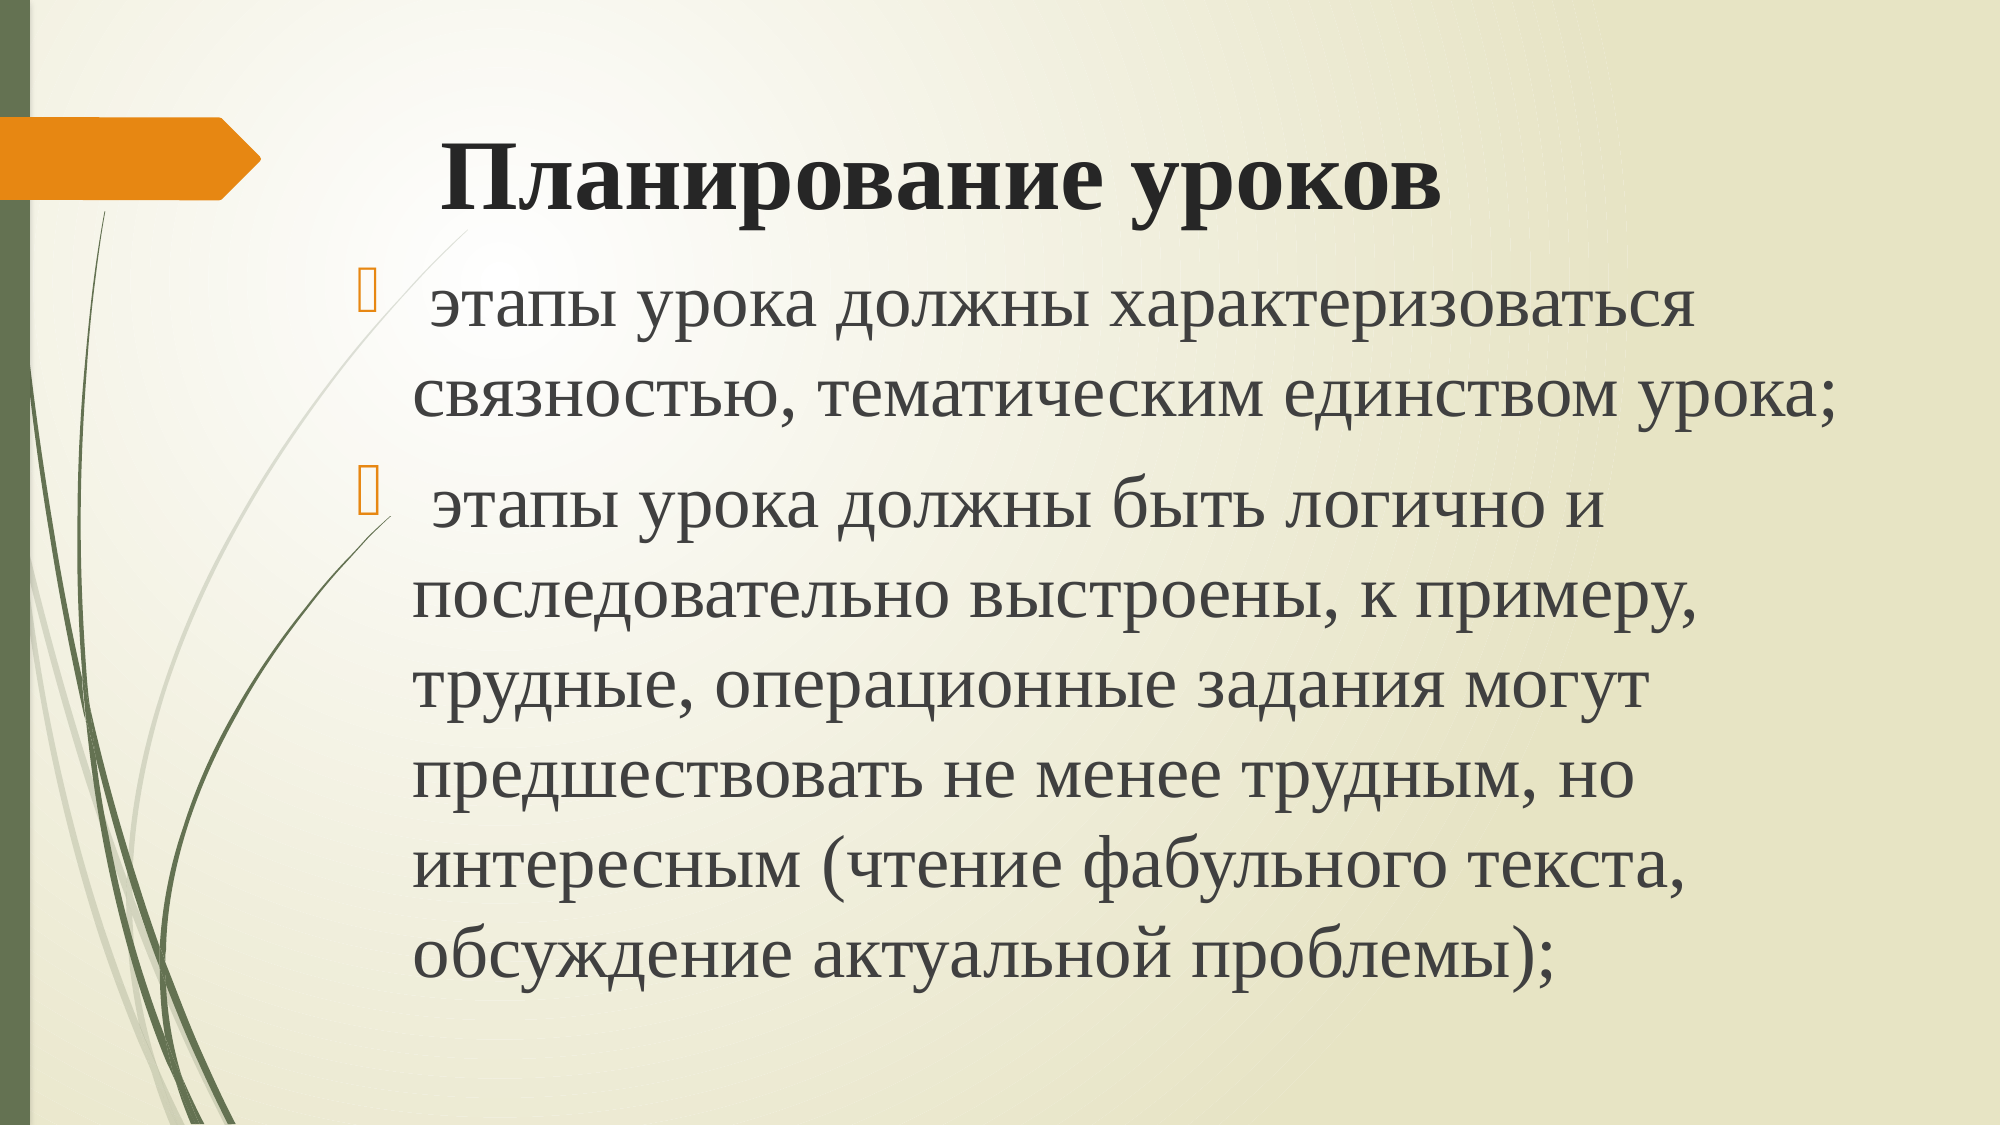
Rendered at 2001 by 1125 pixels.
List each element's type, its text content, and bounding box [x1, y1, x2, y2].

list этапы урока должны характеризоваться связностью, тематическим единством урока; этапы урока должны быть логично и последовательно выстроены, к примеру, трудные, операционные задания могут предшествовать не менее трудным, но интересным (чтение фабульного текста, обсуждение актуальной проблемы); [341, 243, 1888, 1118]
title Планирование уроков [425, 102, 1888, 243]
